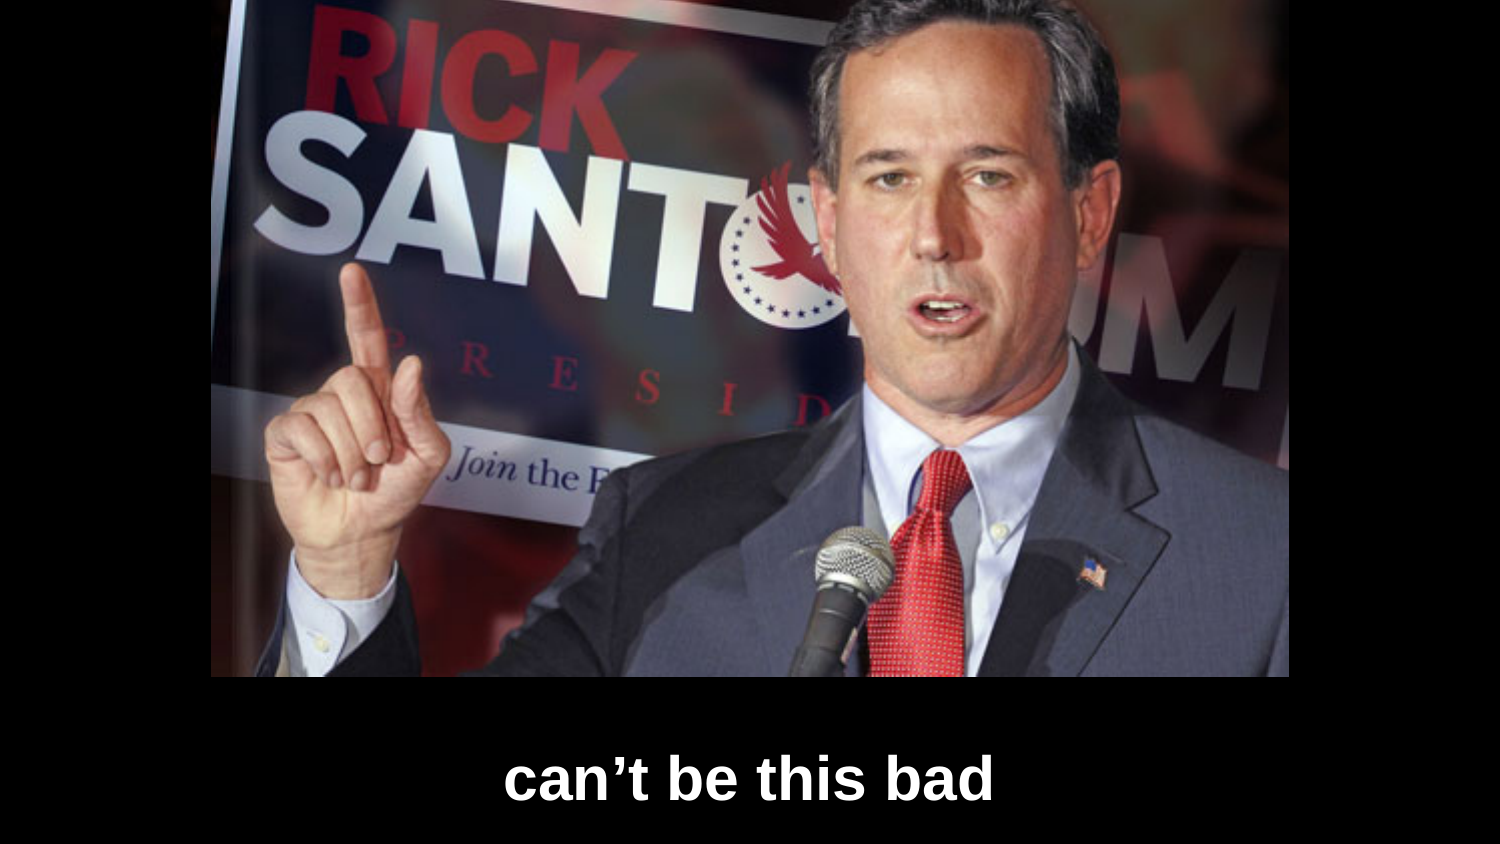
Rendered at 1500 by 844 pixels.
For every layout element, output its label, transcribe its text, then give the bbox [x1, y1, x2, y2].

picture [211, 0, 1289, 677]
list can’t be this bad [75, 722, 1425, 808]
